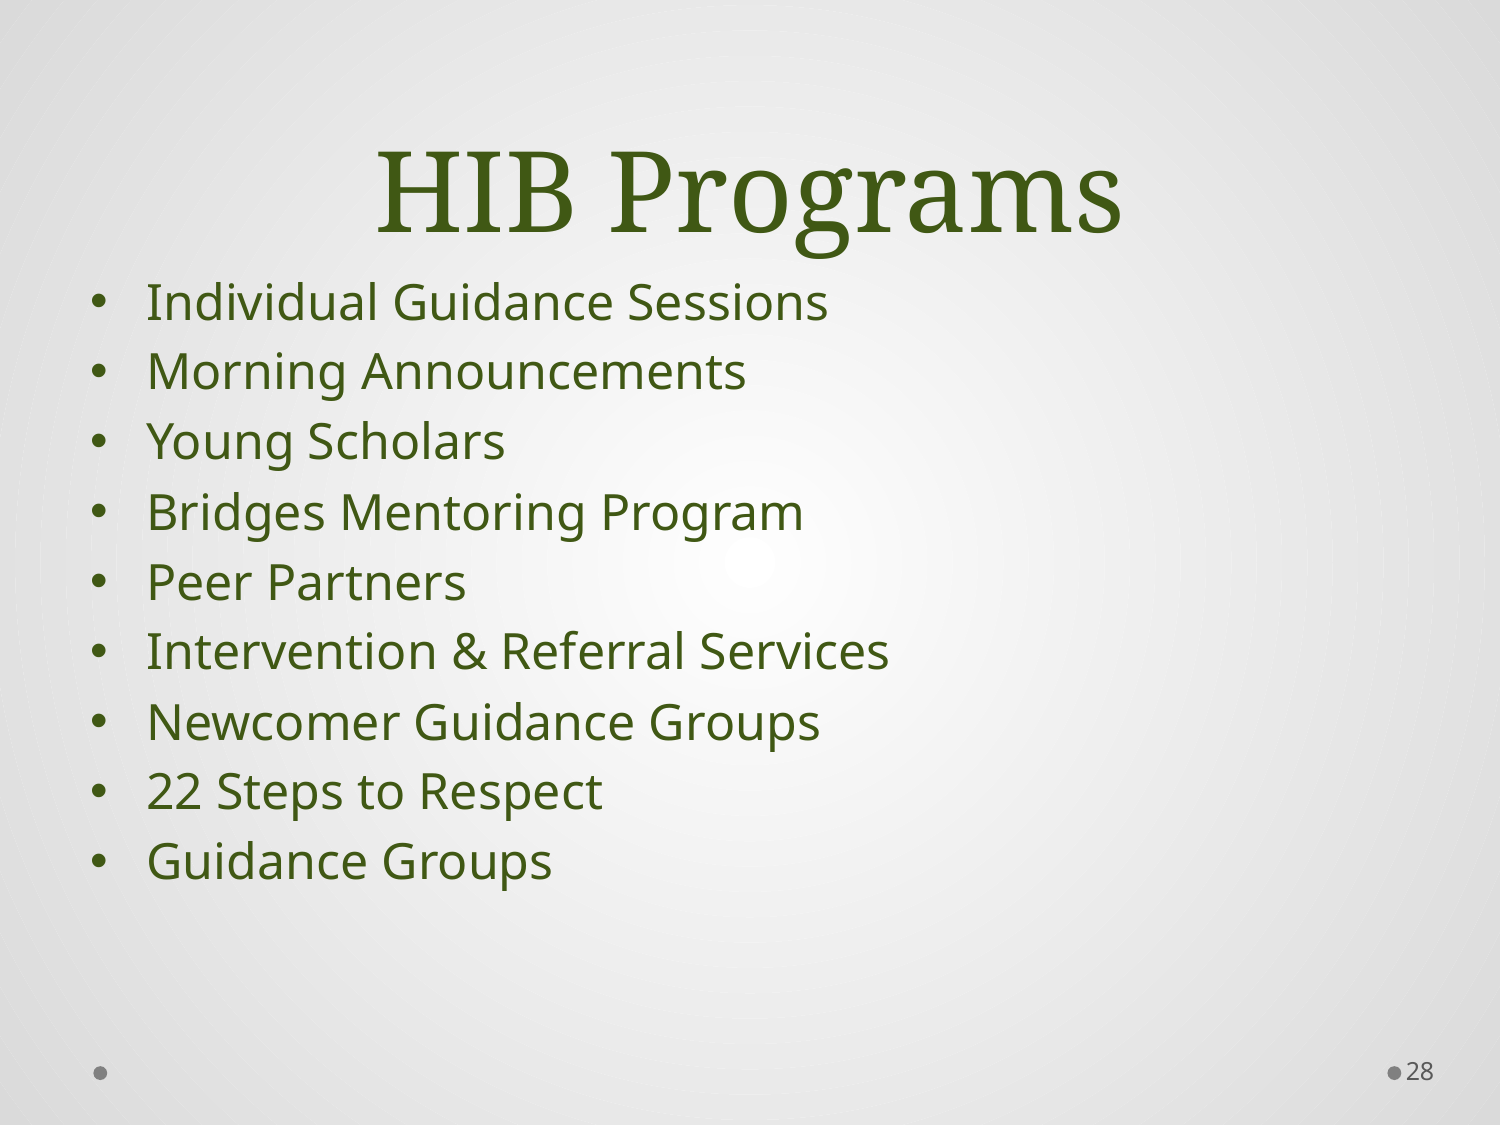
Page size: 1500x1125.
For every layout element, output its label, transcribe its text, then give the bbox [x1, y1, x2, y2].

slide_number 28 [1401, 1042, 1494, 1103]
list Individual Guidance Sessions Morning Announcements Young Scholars Bridges Mentoring Program Peer Partners Intervention & Referral Services Newcomer Guidance Groups 22 Steps to Respect Guidance Groups [75, 262, 1425, 1005]
title HIB Programs [75, 0, 1425, 262]
